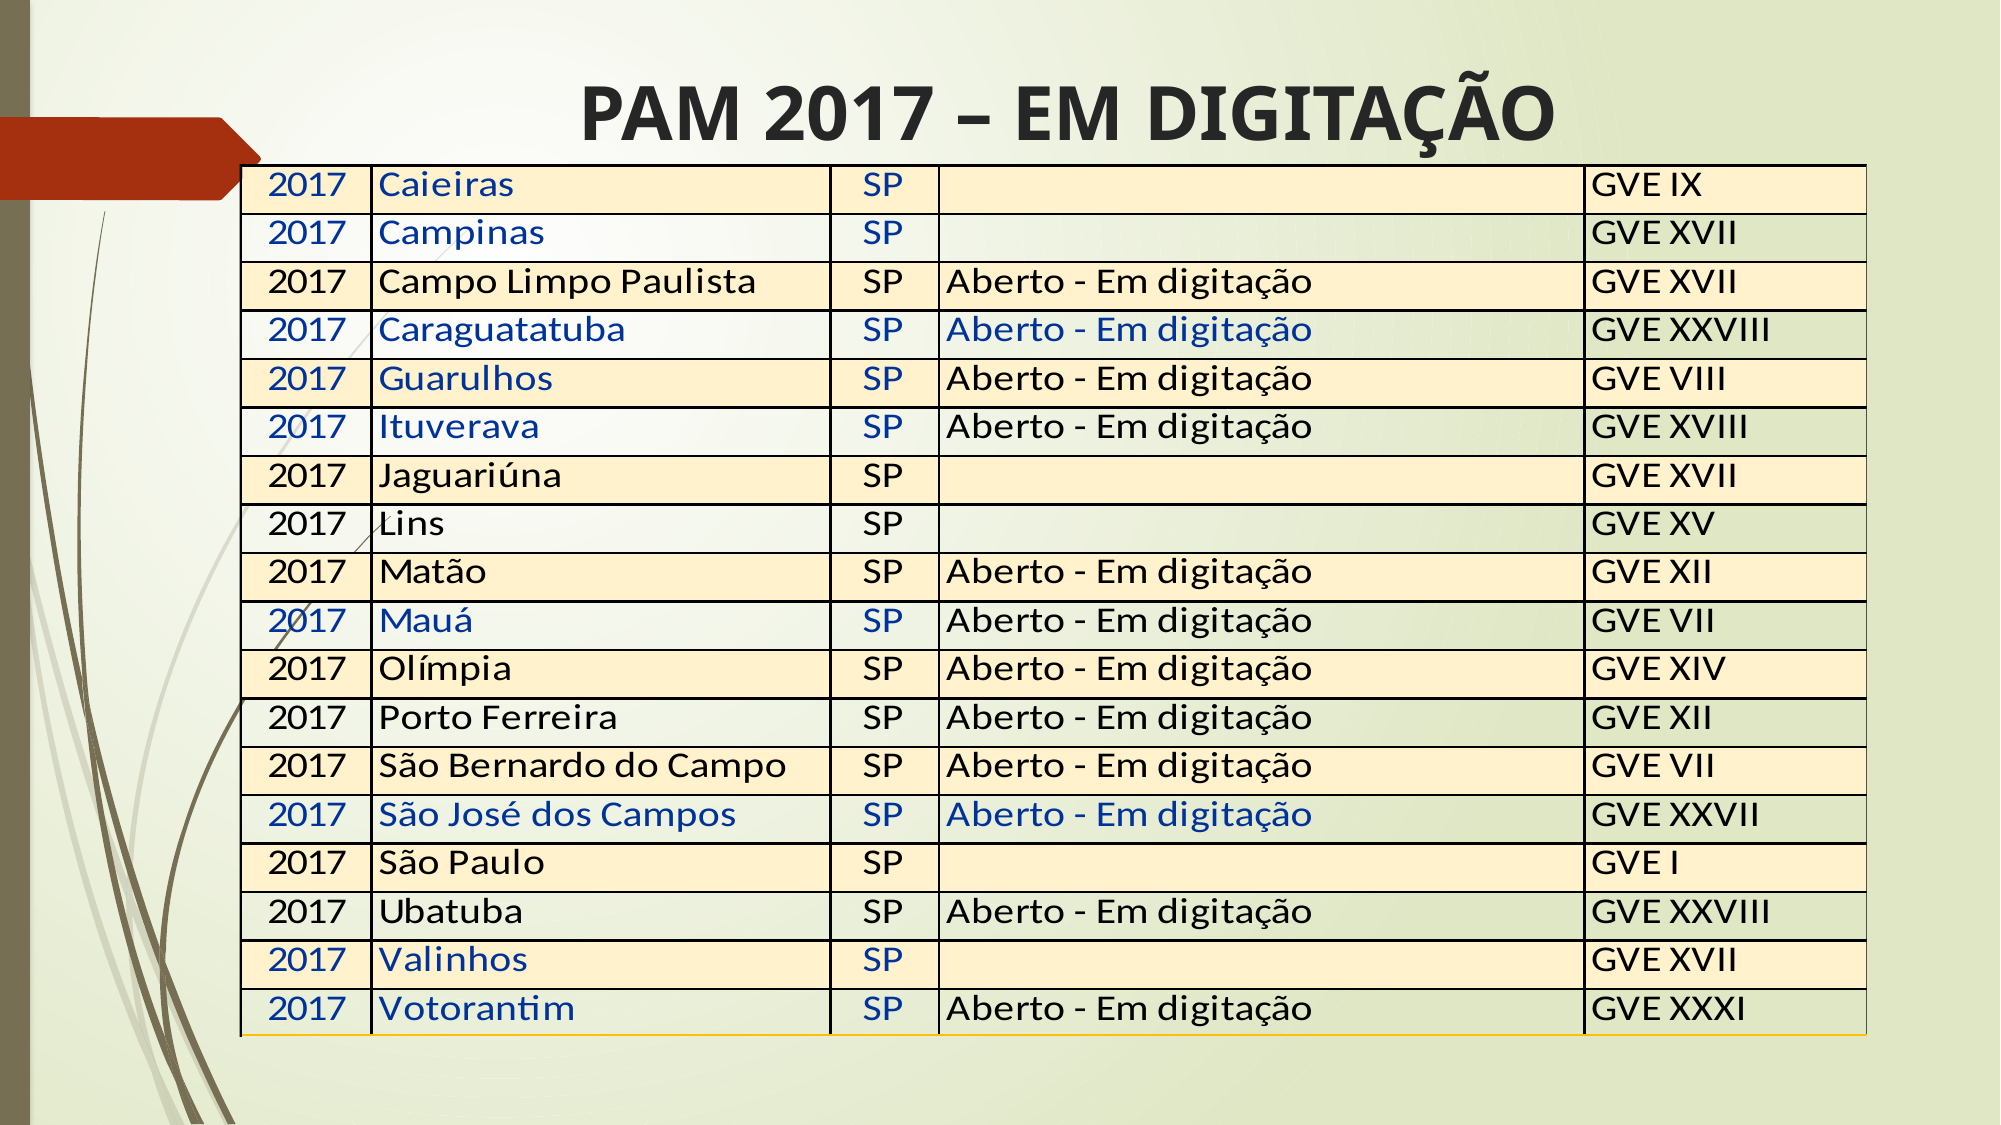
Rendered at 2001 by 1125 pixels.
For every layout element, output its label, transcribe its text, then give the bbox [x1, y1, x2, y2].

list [239, 163, 1870, 1039]
title PAM 2017 – EM DIGITAÇÃO [252, 57, 1885, 268]
